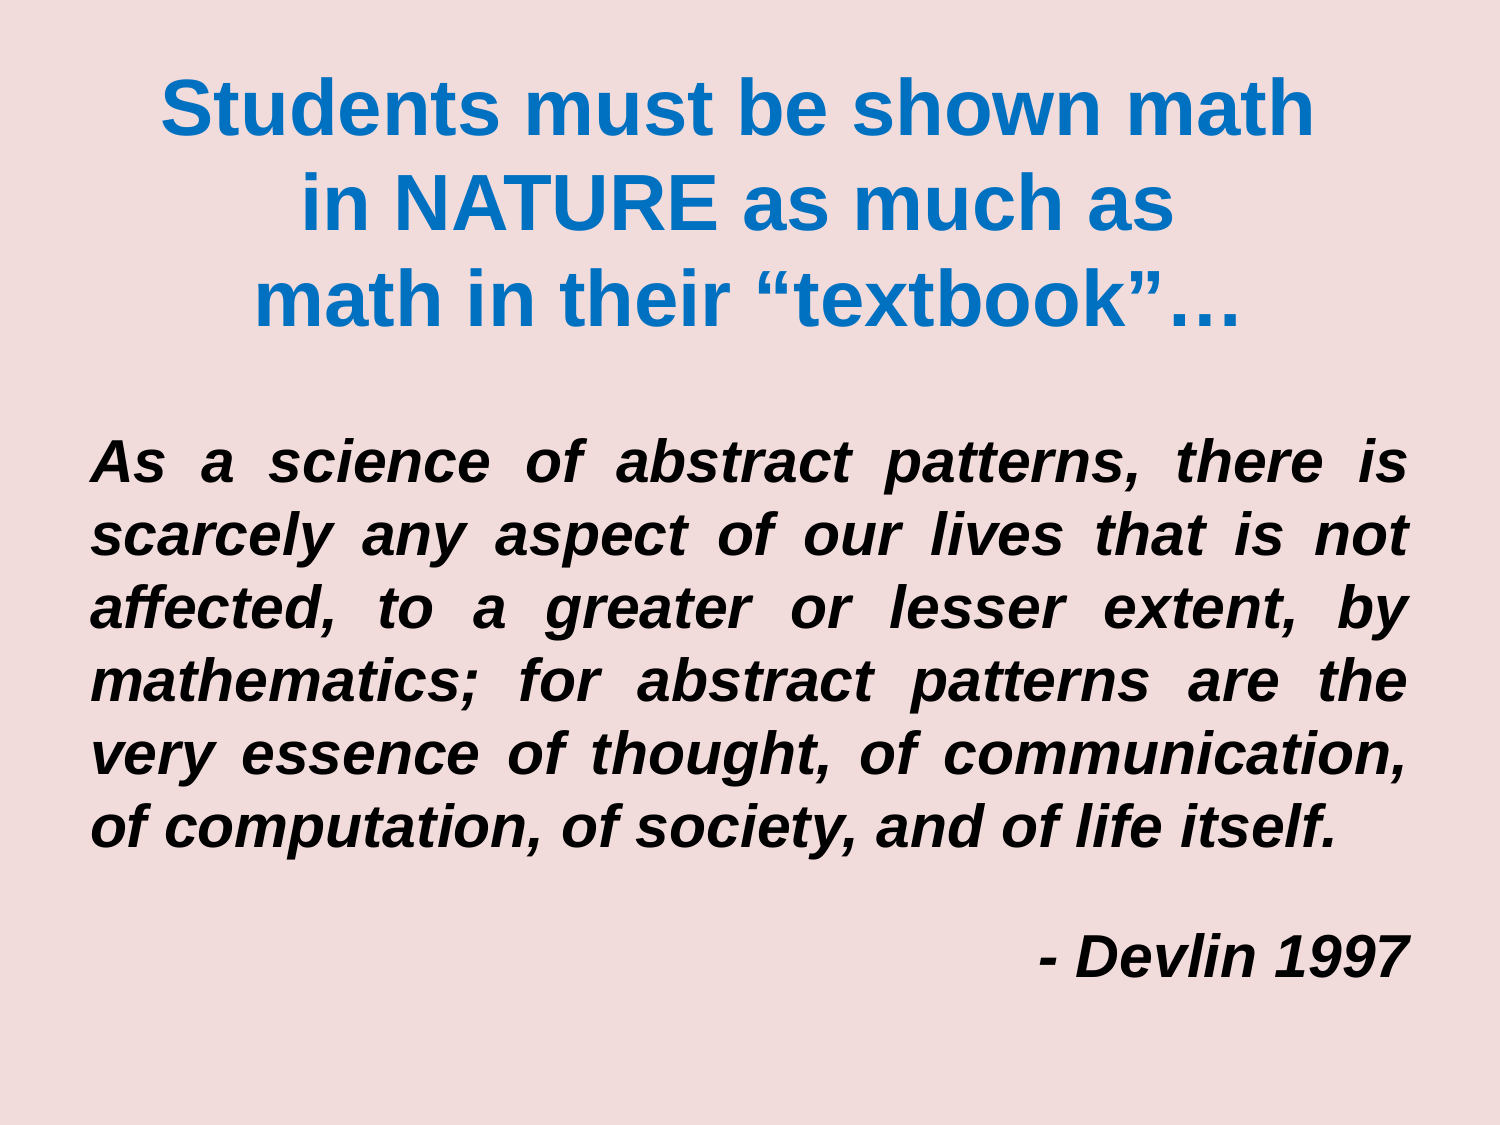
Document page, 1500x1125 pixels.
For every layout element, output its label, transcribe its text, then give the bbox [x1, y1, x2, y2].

list As a science of abstract patterns, there is scarcely any aspect of our lives that is not affected, to a greater or lesser extent, by mathematics; for abstract patterns are the very essence of thought, of communication, of computation, of society, and of life itself. - Devlin 1997 [75, 414, 1425, 1005]
title Students must be shown math in NATURE as much as math in their “textbook”… [75, 45, 1425, 353]
